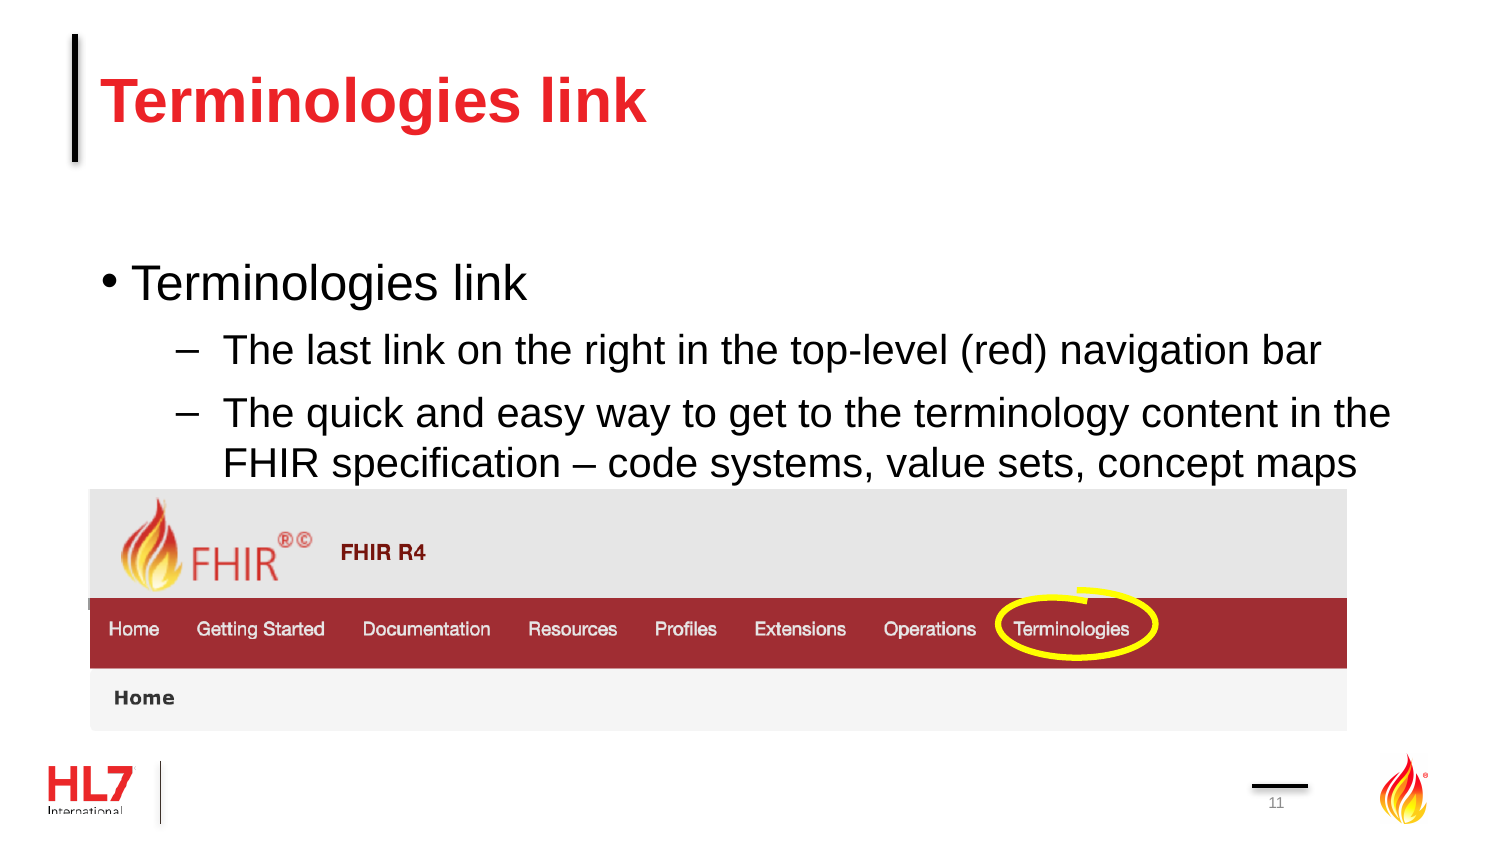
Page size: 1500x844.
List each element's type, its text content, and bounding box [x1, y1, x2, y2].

list Terminologies link The last link on the right in the top-level (red) navigation bar The quick and easy way to get to the terminology content in the FHIR specification – code systems, value sets, concept maps [100, 250, 1451, 731]
picture [1380, 753, 1428, 824]
picture [88, 489, 1347, 734]
title Terminologies link [100, 33, 1451, 163]
slide_number 11 [1257, 788, 1302, 815]
